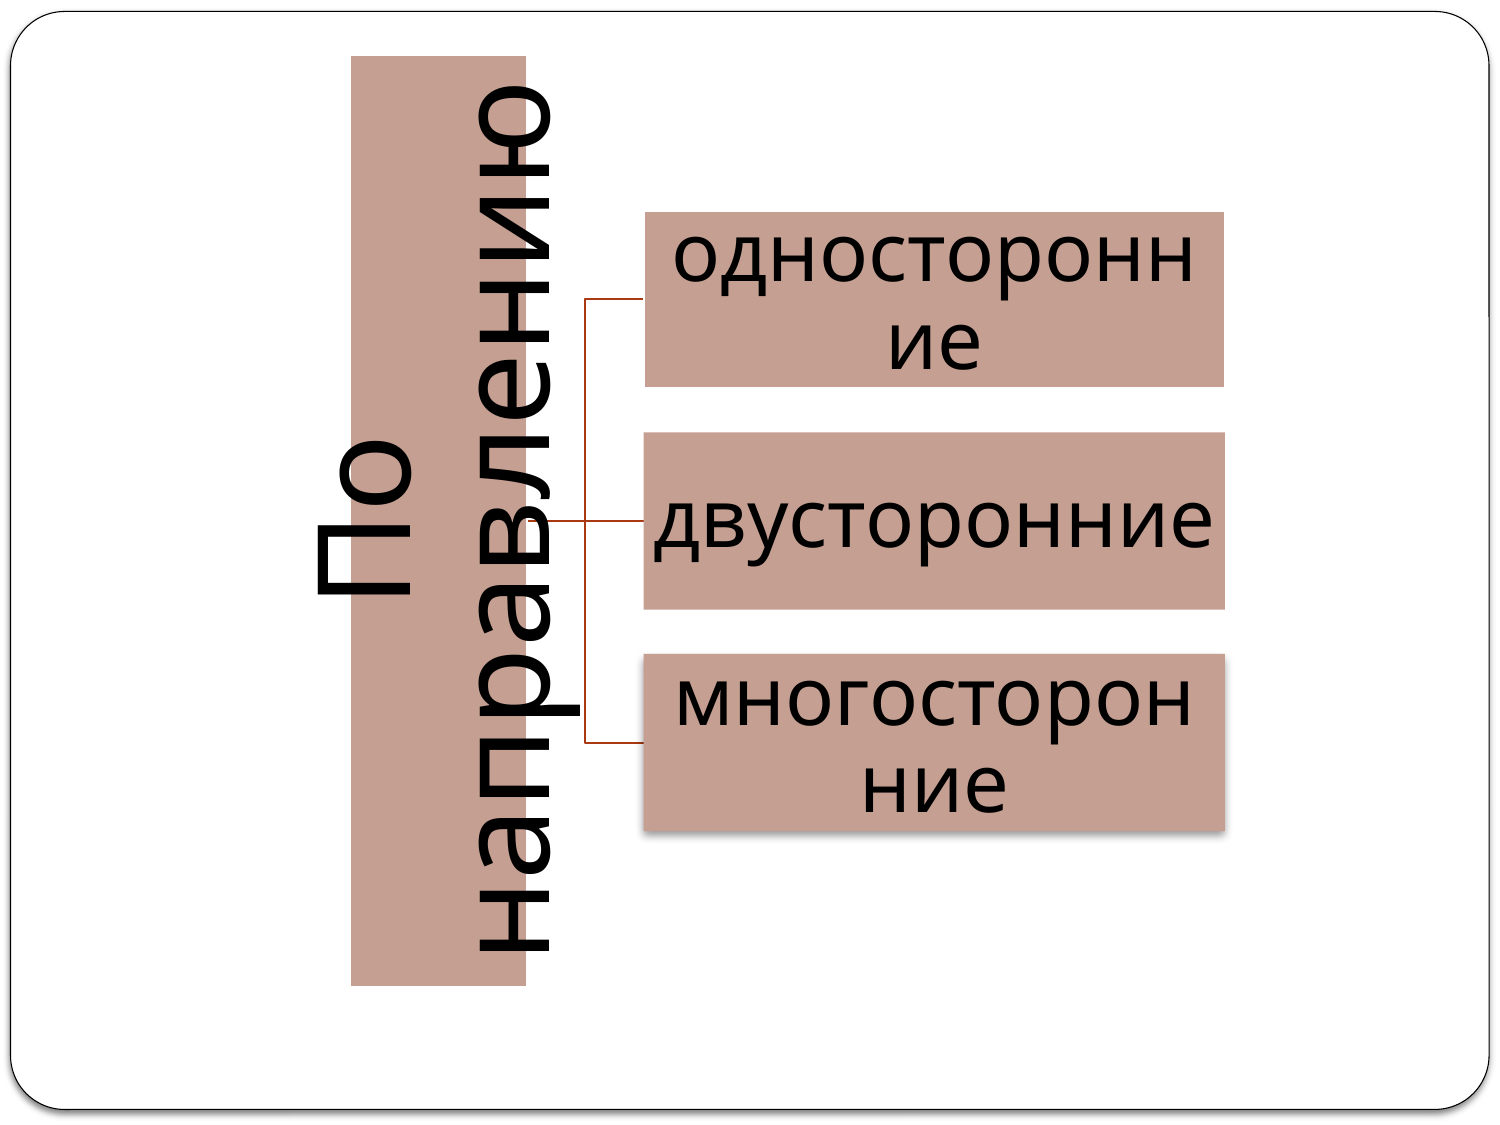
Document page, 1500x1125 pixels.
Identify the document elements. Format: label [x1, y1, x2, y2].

list [149, 54, 1426, 988]
